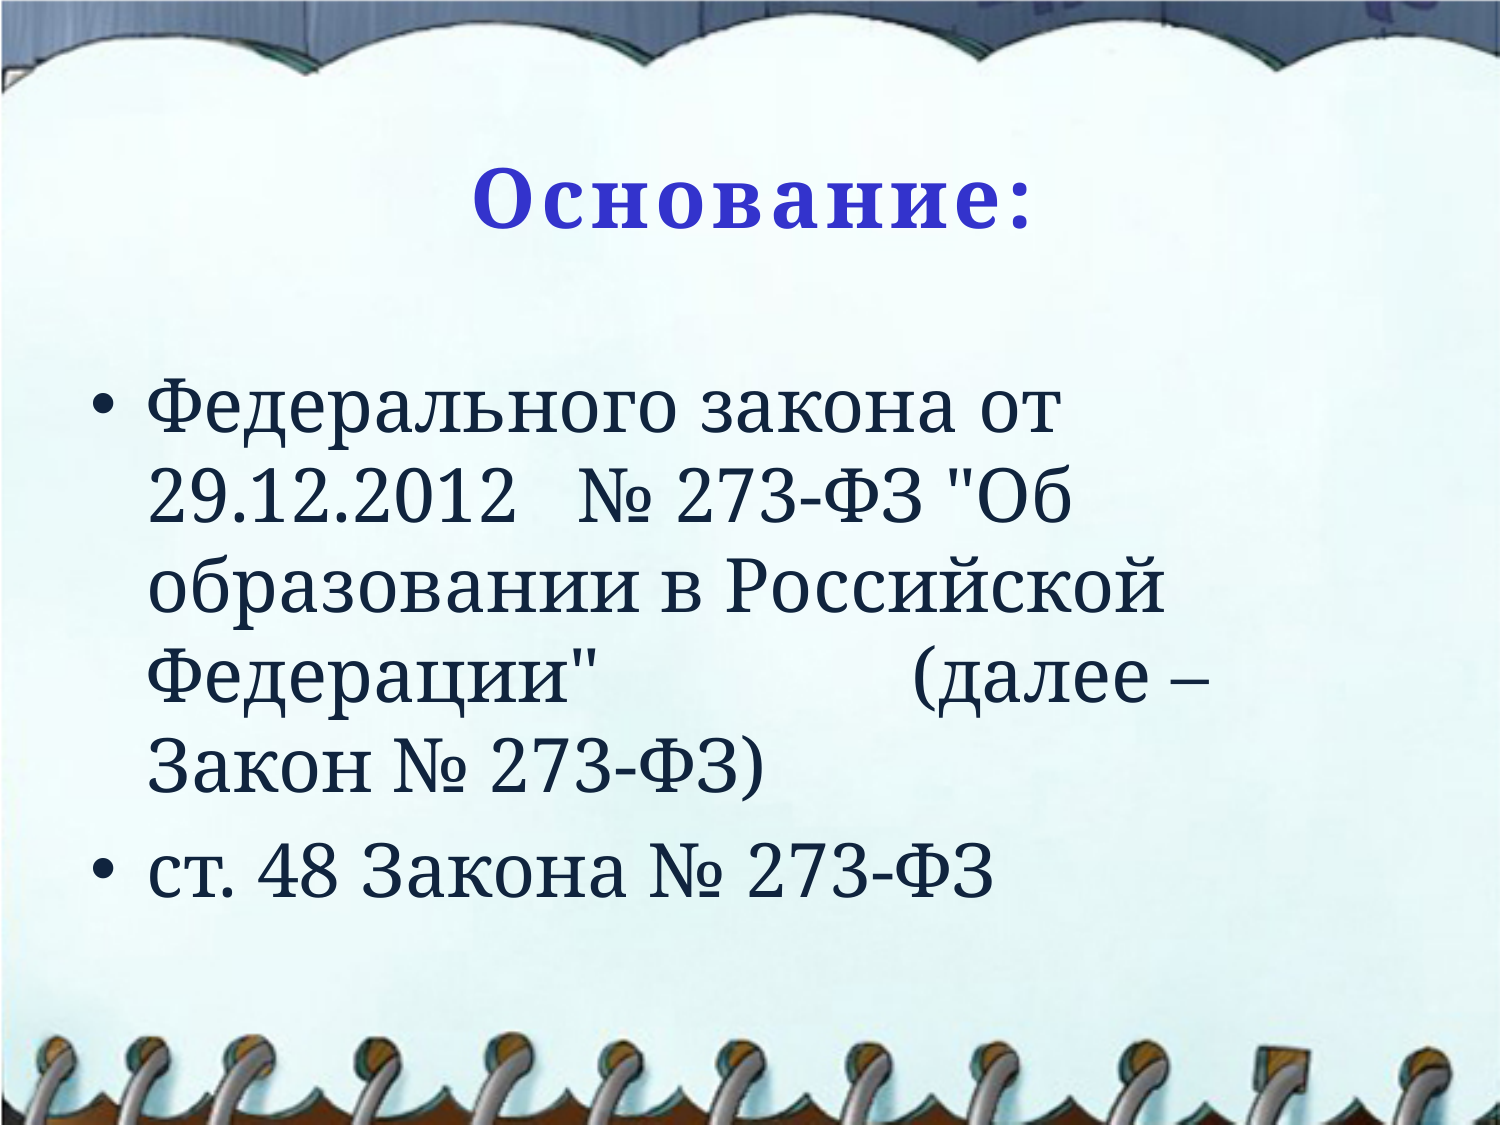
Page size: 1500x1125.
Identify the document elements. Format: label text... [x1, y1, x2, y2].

list Федерального закона от 29.12.2012 № 273-ФЗ "Об образовании в Российской Федерации" (далее – Закон № 273-ФЗ) ст. 48 Закона № 273-ФЗ [75, 349, 1425, 1005]
title Основание: [76, 101, 1427, 290]
picture [0, 0, 1500, 1125]
